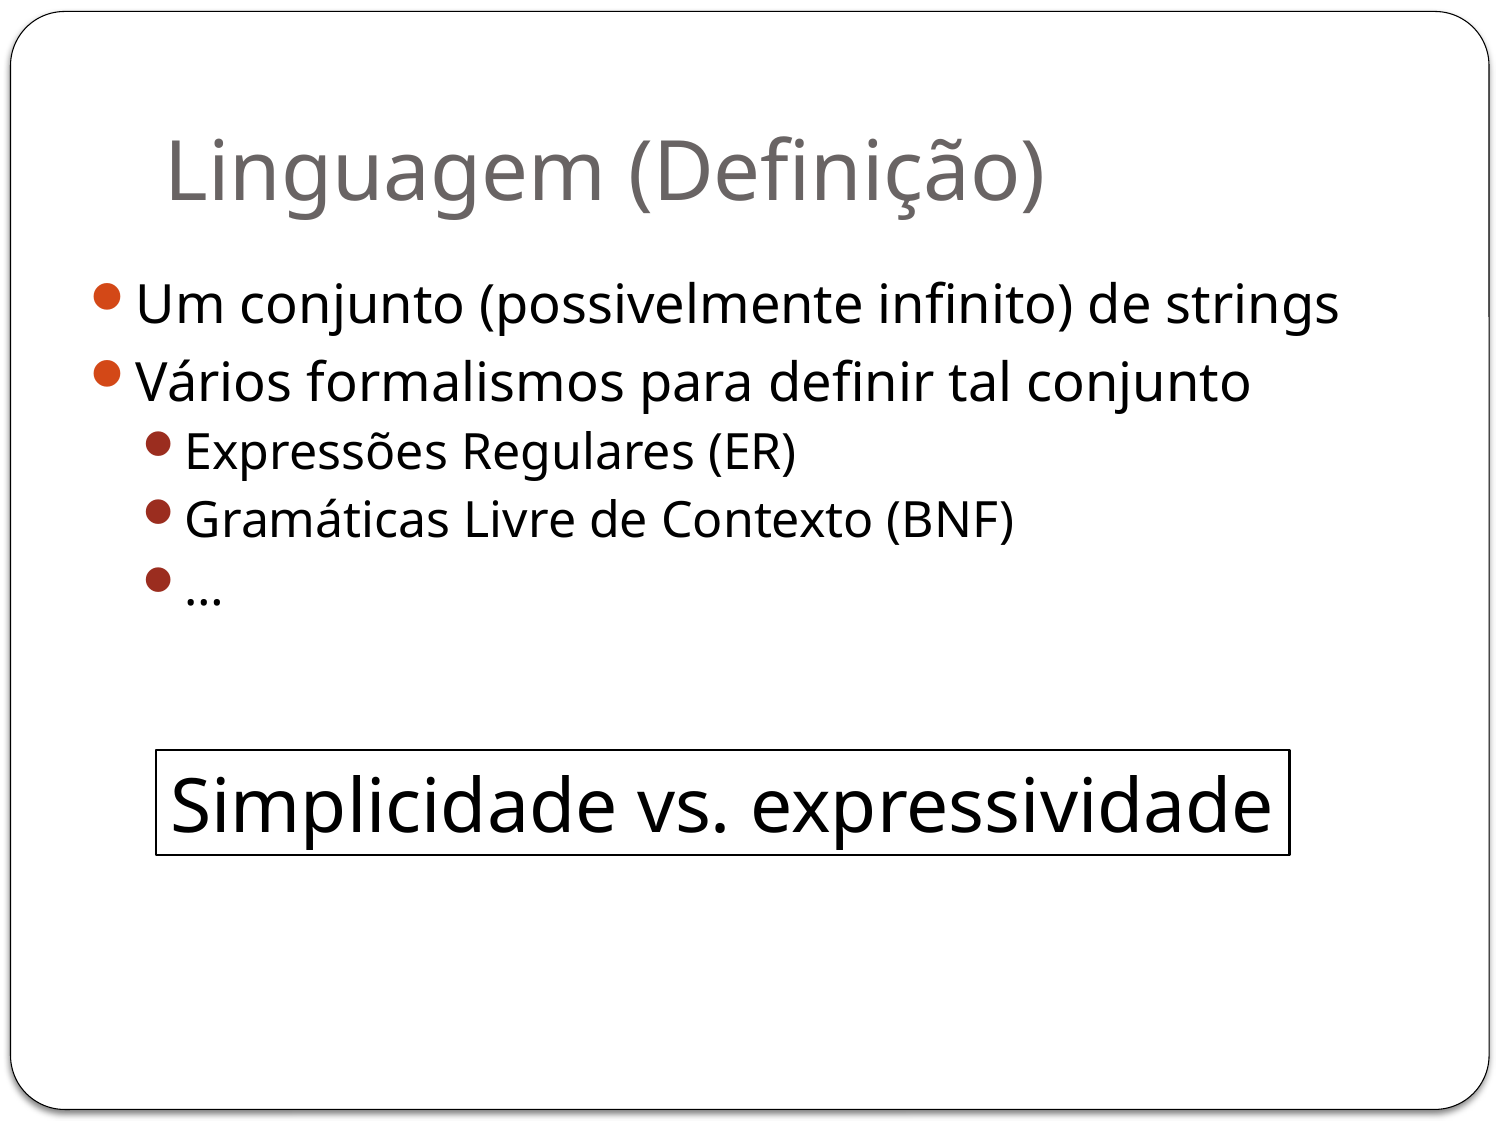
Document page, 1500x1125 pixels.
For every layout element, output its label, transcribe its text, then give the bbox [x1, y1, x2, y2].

text_box Simplicidade vs. expressividade [155, 749, 1291, 856]
title Linguagem (Definição) [150, 45, 1425, 233]
list Um conjunto (possivelmente infinito) de strings Vários formalismos para definir tal conjunto Expressões Regulares (ER) Gramáticas Livre de Contexto (BNF) … [75, 262, 1425, 739]
